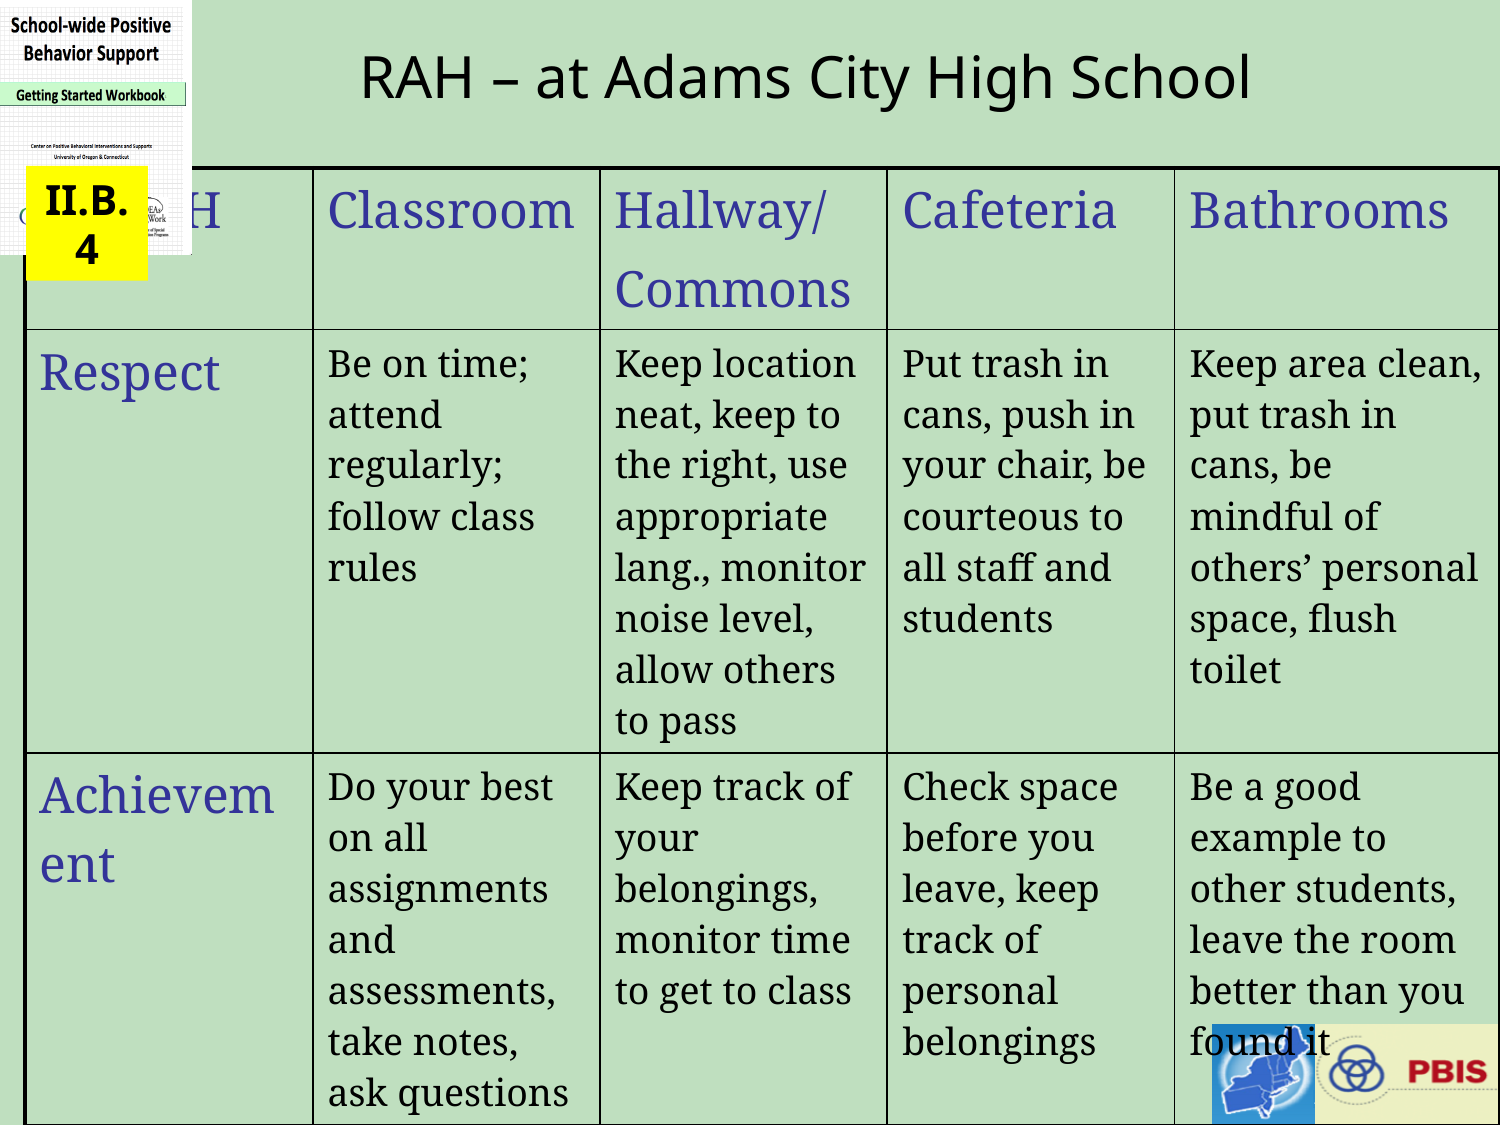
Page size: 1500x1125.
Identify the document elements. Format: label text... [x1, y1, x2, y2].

table_header RAH [27, 170, 312, 329]
table_header Classroom [314, 170, 599, 329]
table_header Bathrooms [1175, 170, 1498, 329]
table_cell Keep track of your belongings, monitor time to get to class [601, 754, 886, 1124]
table_cell Respect [27, 330, 312, 752]
title RAH – at Adams City High School [228, 0, 1426, 151]
table_cell Keep area clean, put trash in cans, be mindful of others’ personal space, flush toilet [1175, 330, 1498, 752]
table_cell Do your best on all assignments and assessments, take notes, ask questions [314, 754, 599, 1124]
table_cell Put trash in cans, push in your chair, be courteous to all staff and students [888, 330, 1174, 752]
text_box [0, 0, 224, 270]
table_header Hallway/ Commons [601, 170, 886, 329]
table_cell Be on time; attend regularly; follow class rules [314, 330, 599, 752]
table_cell Be a good example to other students, leave the room better than you found it [1175, 754, 1498, 1124]
table_header Cafeteria [888, 170, 1174, 329]
table_cell Achievement [27, 754, 312, 1124]
table_cell Check space before you leave, keep track of personal belongings [888, 754, 1174, 1124]
table_cell Keep location neat, keep to the right, use appropriate lang., monitor noise level, allow others to pass [601, 330, 886, 752]
